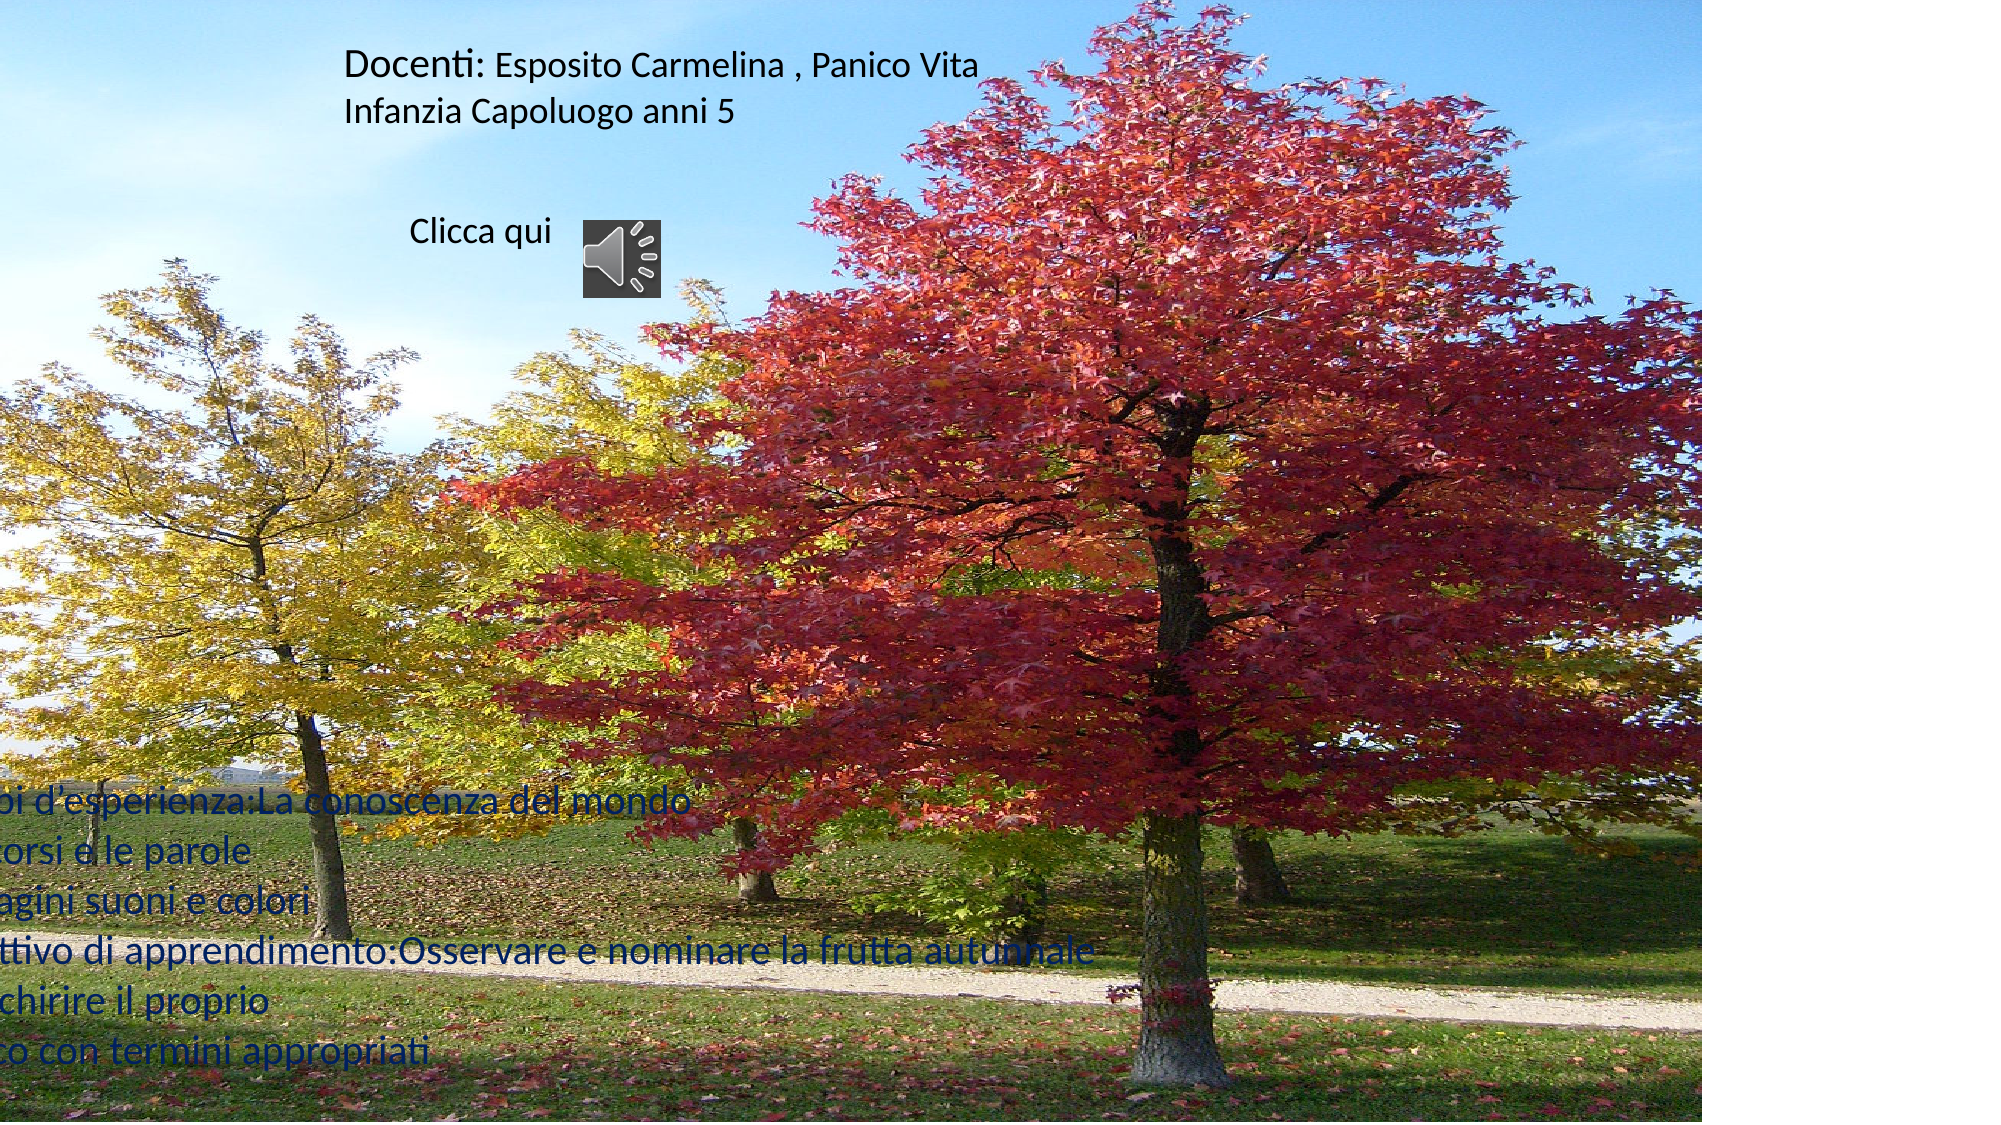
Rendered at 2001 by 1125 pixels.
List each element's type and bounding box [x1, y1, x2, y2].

picture [0, 0, 1702, 1122]
